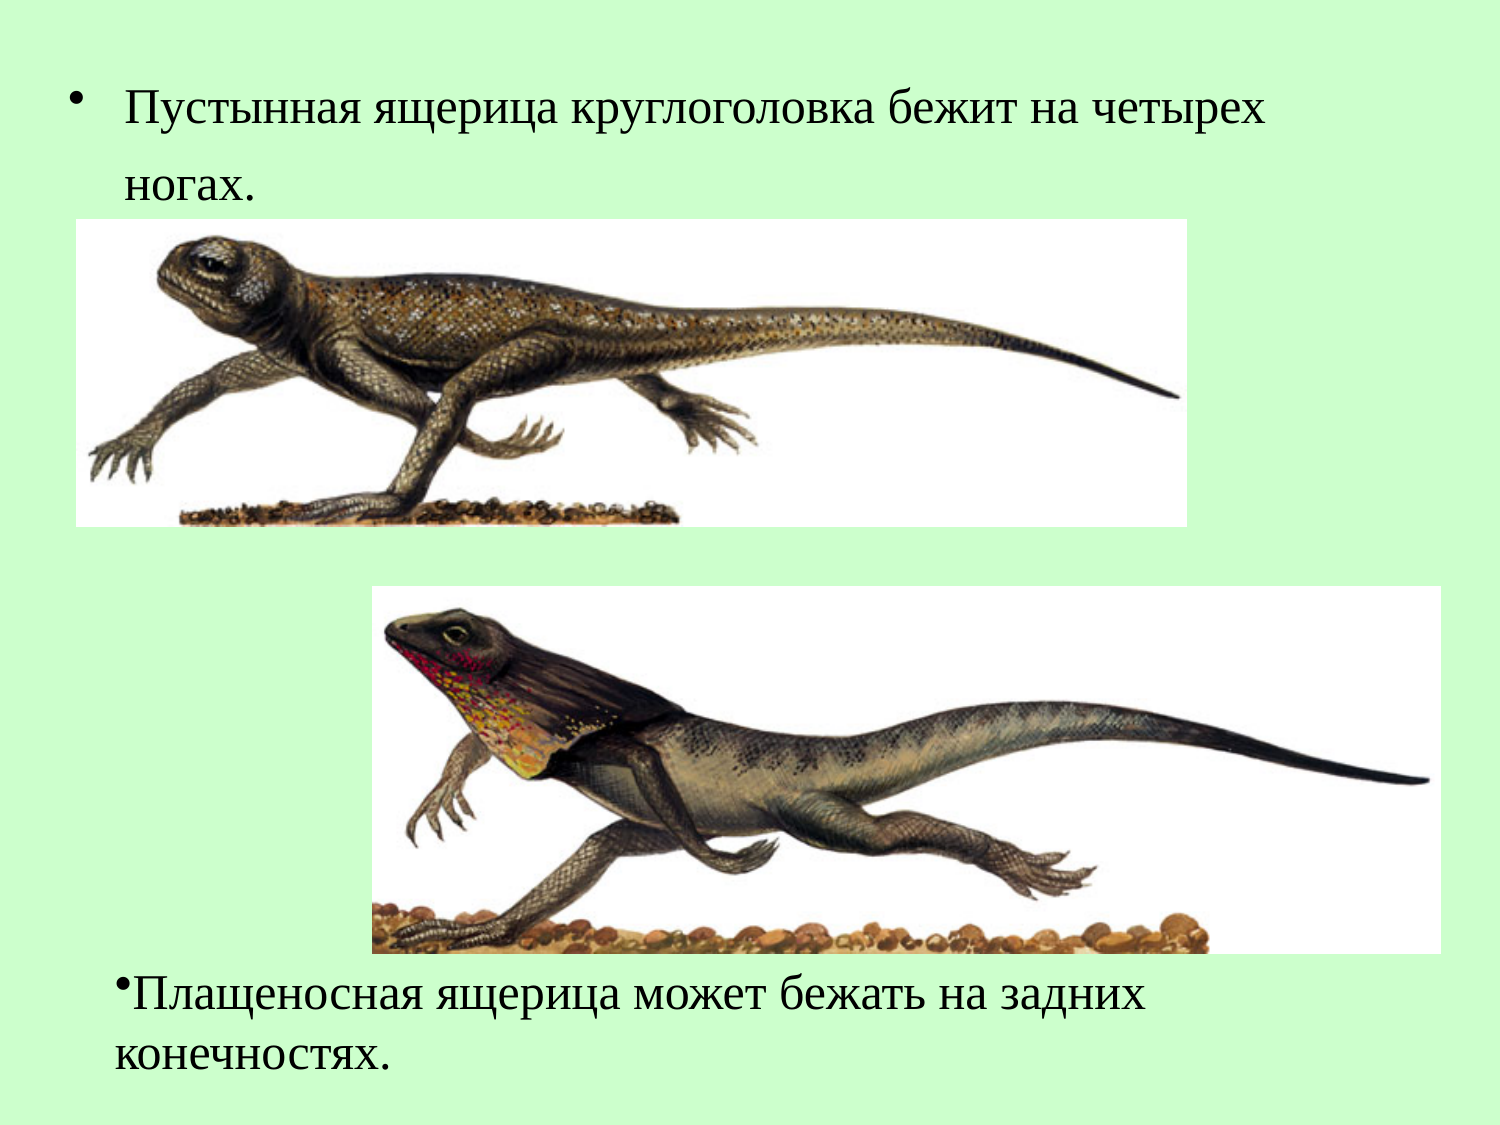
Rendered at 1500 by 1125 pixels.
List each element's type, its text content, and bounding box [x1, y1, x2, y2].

text_box Плащеносная ящерица может бежать на задних конечностях. [100, 952, 1435, 1087]
picture [76, 219, 1188, 528]
picture [371, 585, 1442, 954]
list Пустынная ящерица круглоголовка бежит на четырех ногах. [53, 66, 1404, 237]
